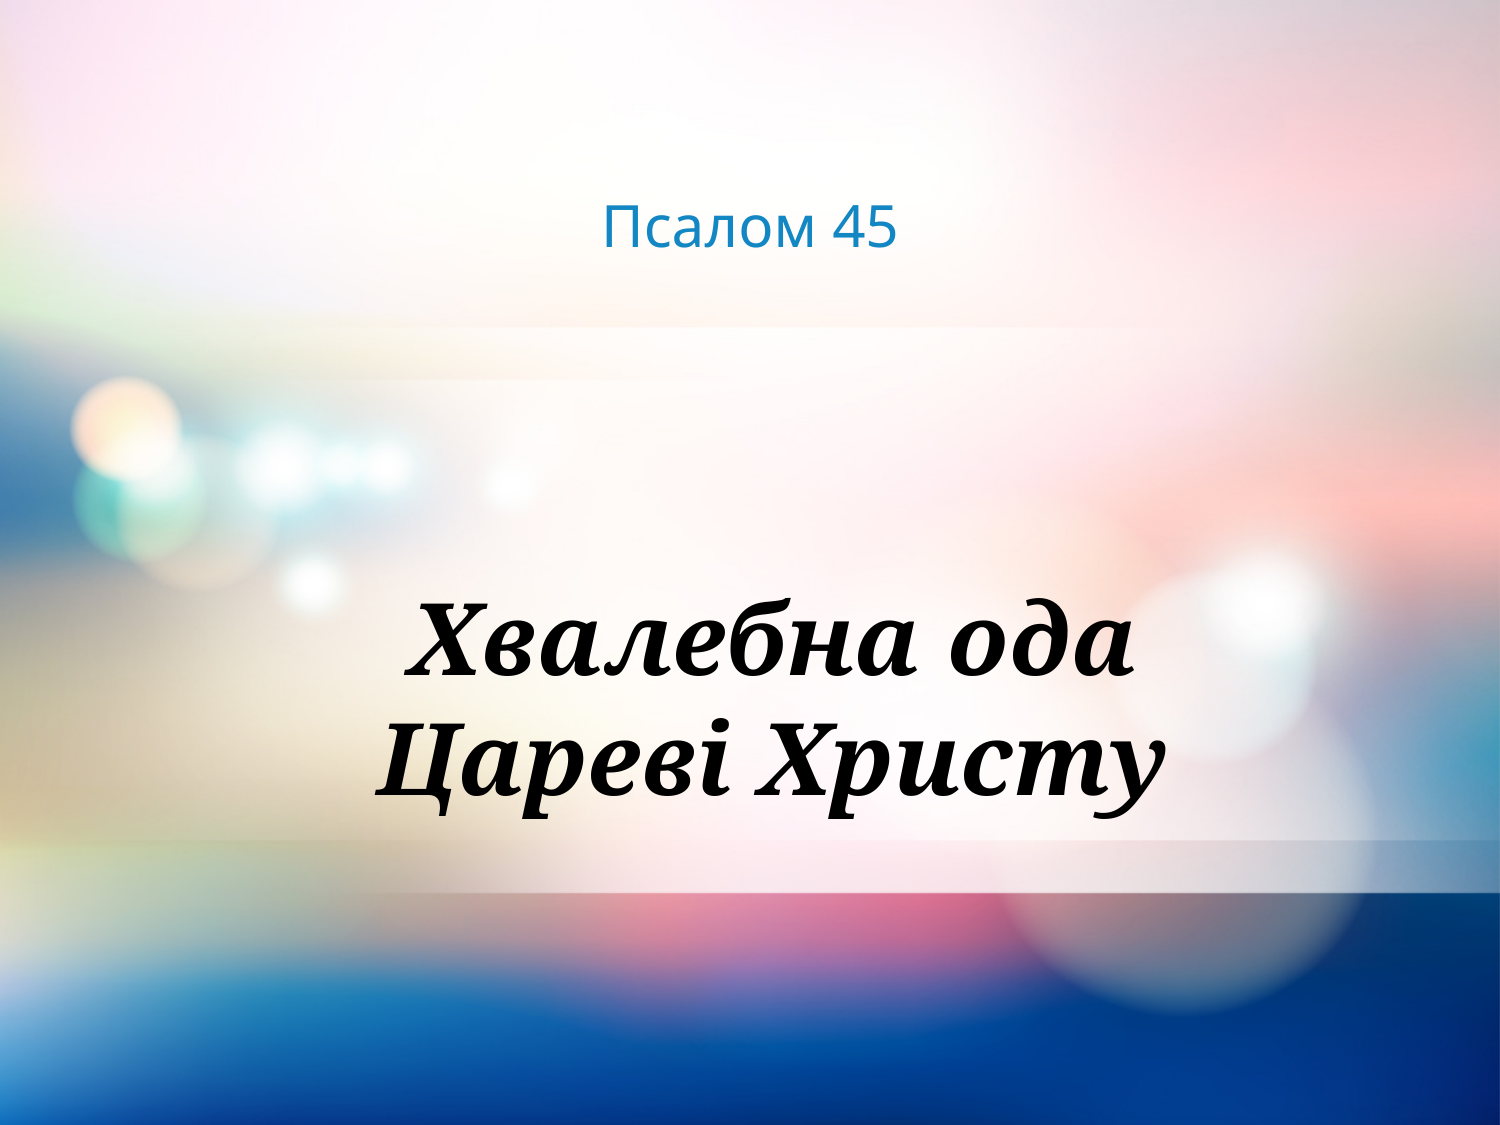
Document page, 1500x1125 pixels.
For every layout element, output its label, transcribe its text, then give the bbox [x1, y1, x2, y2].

title Псалом 45 [466, 184, 1034, 268]
text_box Хвалебна ода Цареві Христу [159, 468, 1388, 823]
picture [0, 0, 1500, 1125]
